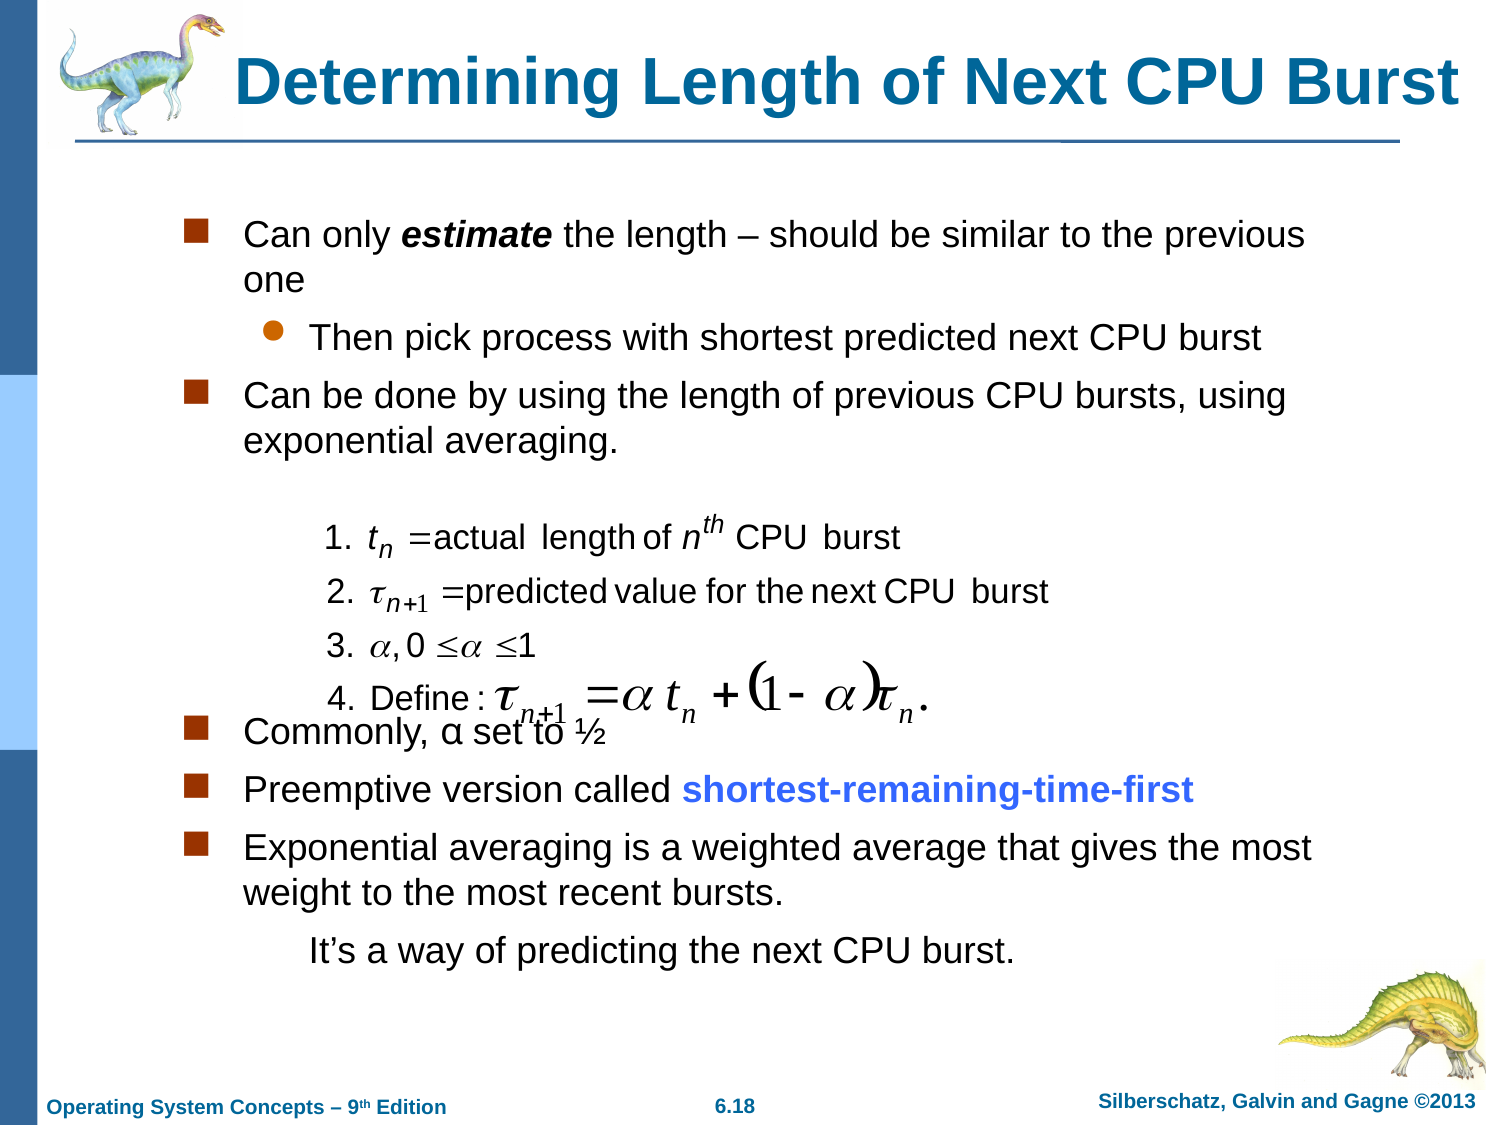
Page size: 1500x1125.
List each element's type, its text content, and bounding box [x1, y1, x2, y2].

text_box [324, 508, 1052, 716]
picture [46, 0, 243, 149]
picture [1275, 959, 1486, 1090]
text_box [489, 658, 937, 737]
title Determining Length of Next CPU Burst [209, 25, 1485, 126]
list Can only estimate the length – should be similar to the previous one Then pick process with shortest predicted next CPU burst Can be done by using the length of previous CPU bursts, using exponential averaging. Commonly, α set to ½ Preemptive version called shortest-remaining-time-first Exponential averaging is a weighted average that gives the most weight to the most recent bursts. It’s a way of predicting the next CPU burst. [171, 202, 1392, 1012]
